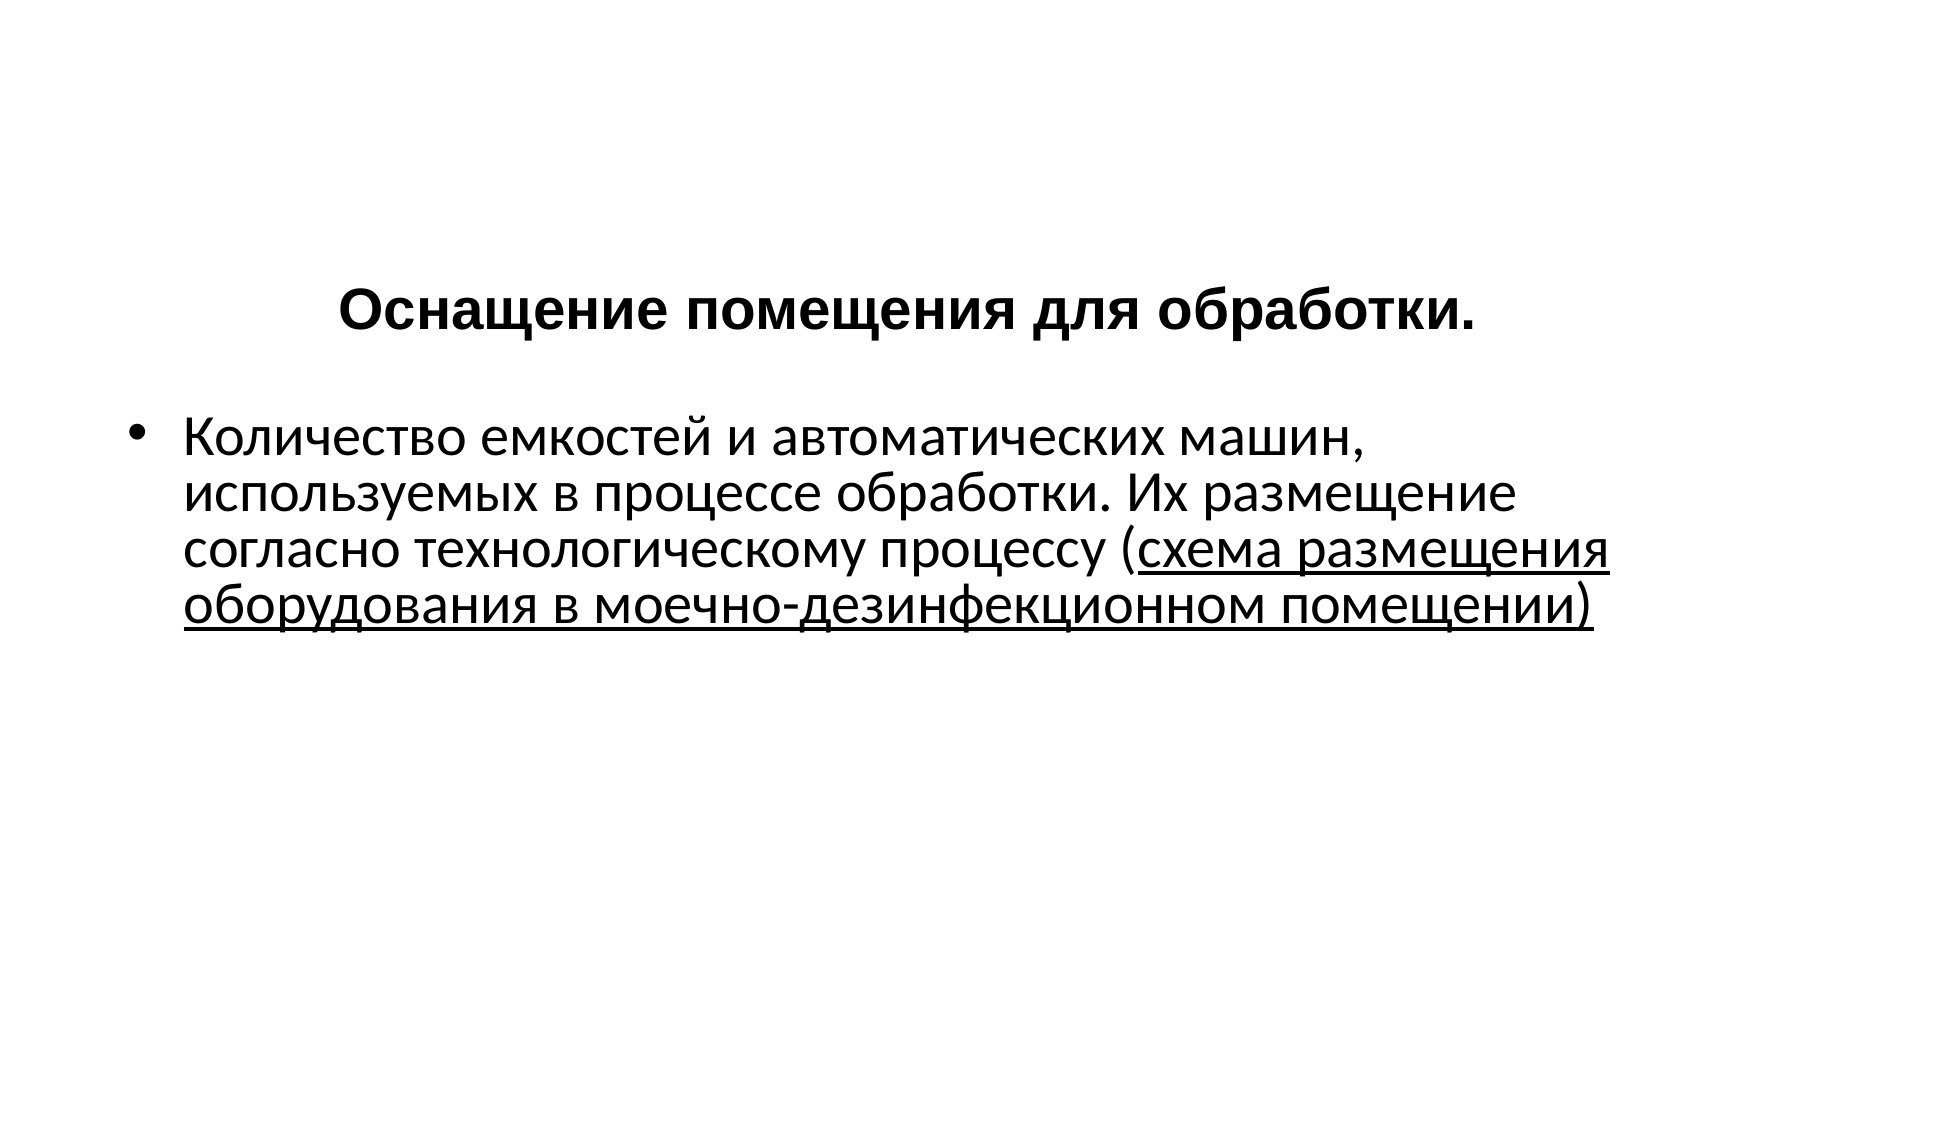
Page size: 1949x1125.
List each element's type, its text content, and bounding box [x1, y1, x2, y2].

list Оснащение помещения для обработки. Количество емкостей и автоматических машин, используемых в процессе обработки. Их размещение согласно технологическому процессу (схема размещения оборудования в моечно-дезинфекционном помещении) [112, 196, 1734, 764]
